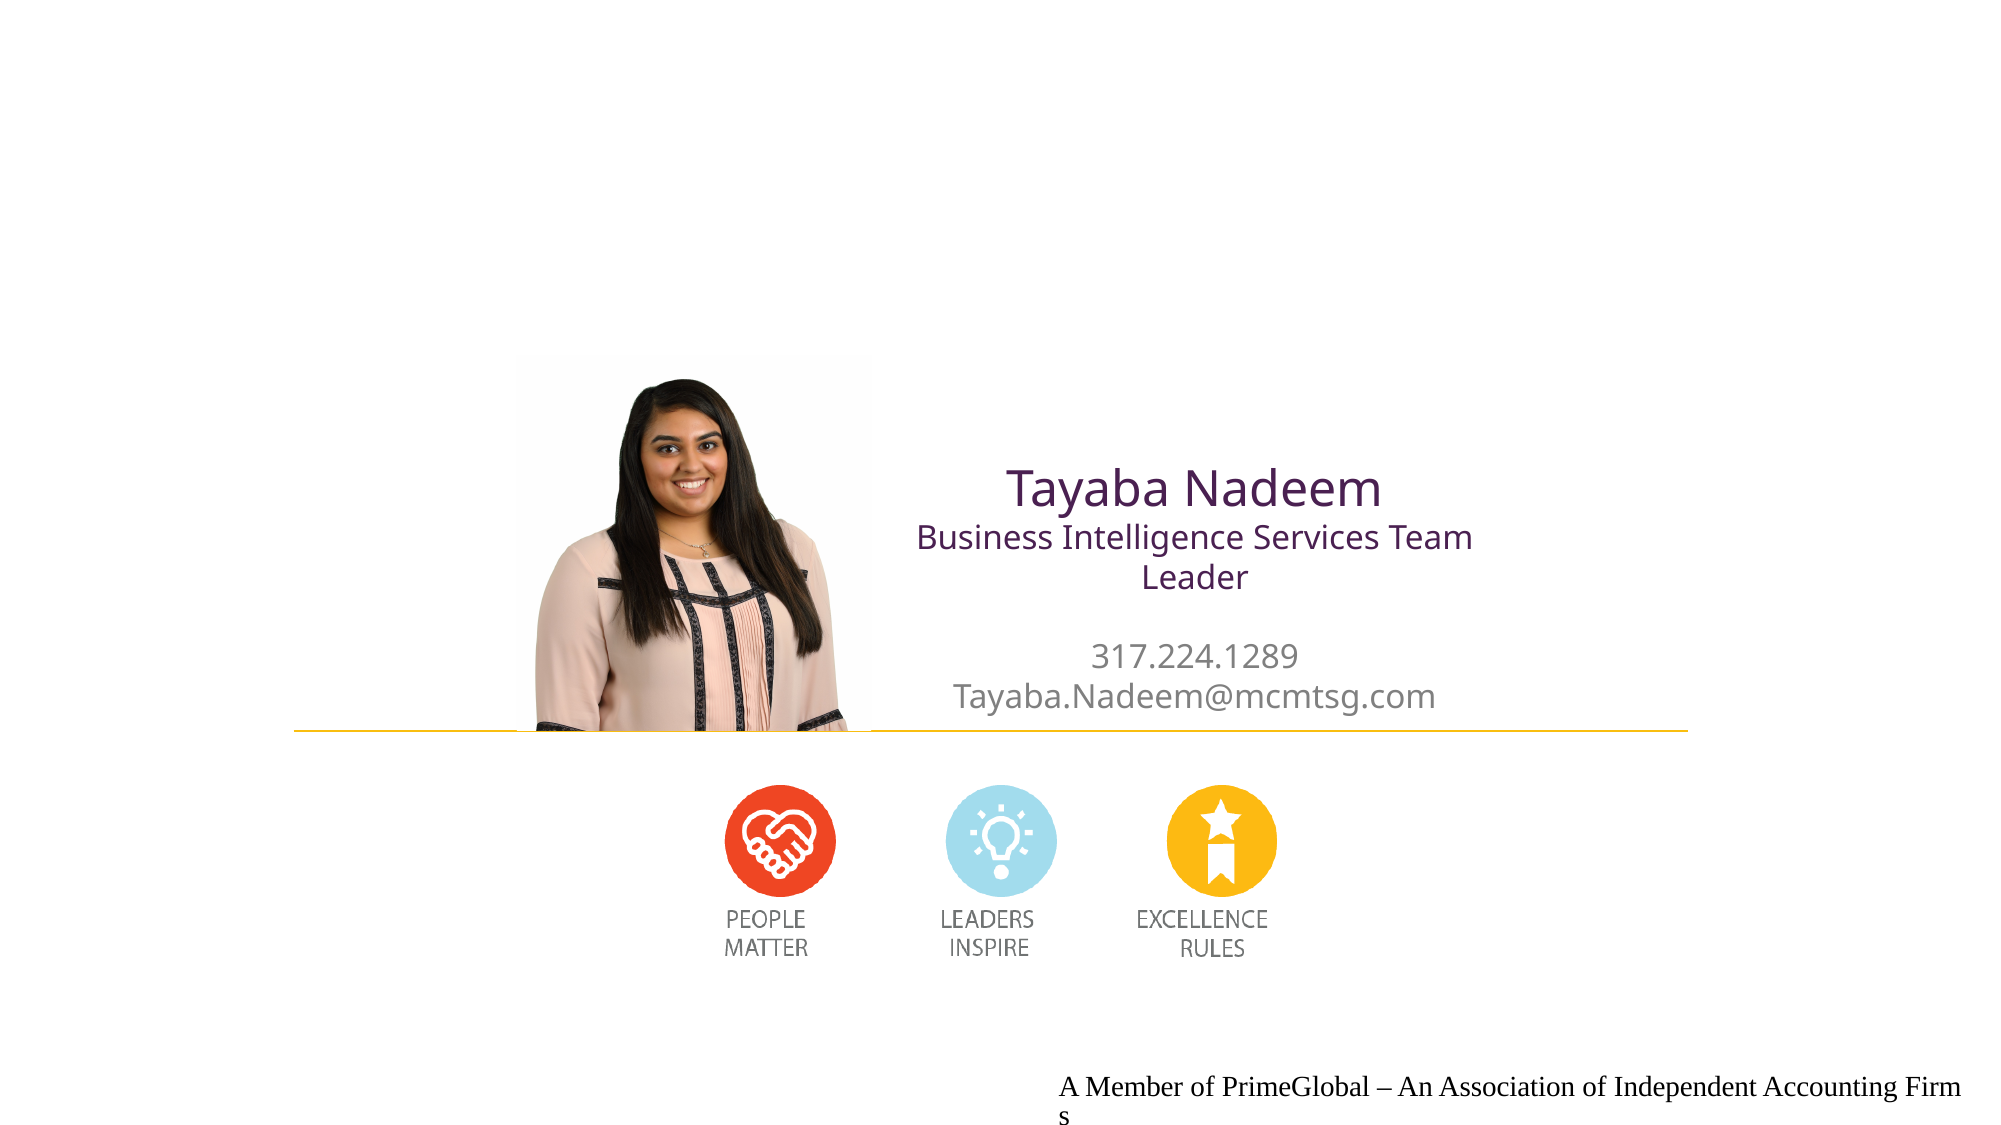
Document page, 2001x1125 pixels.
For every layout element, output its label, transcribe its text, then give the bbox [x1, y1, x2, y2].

text_box Tayaba Nadeem Business Intelligence Services Team Leader 317.224.1289 Tayaba.Nadeem@mcmtsg.com [872, 440, 1519, 731]
footer A Member of PrimeGlobal – An Association of Independent Accounting Firms [1043, 1049, 1979, 1110]
picture [516, 355, 872, 731]
picture [723, 785, 1277, 963]
